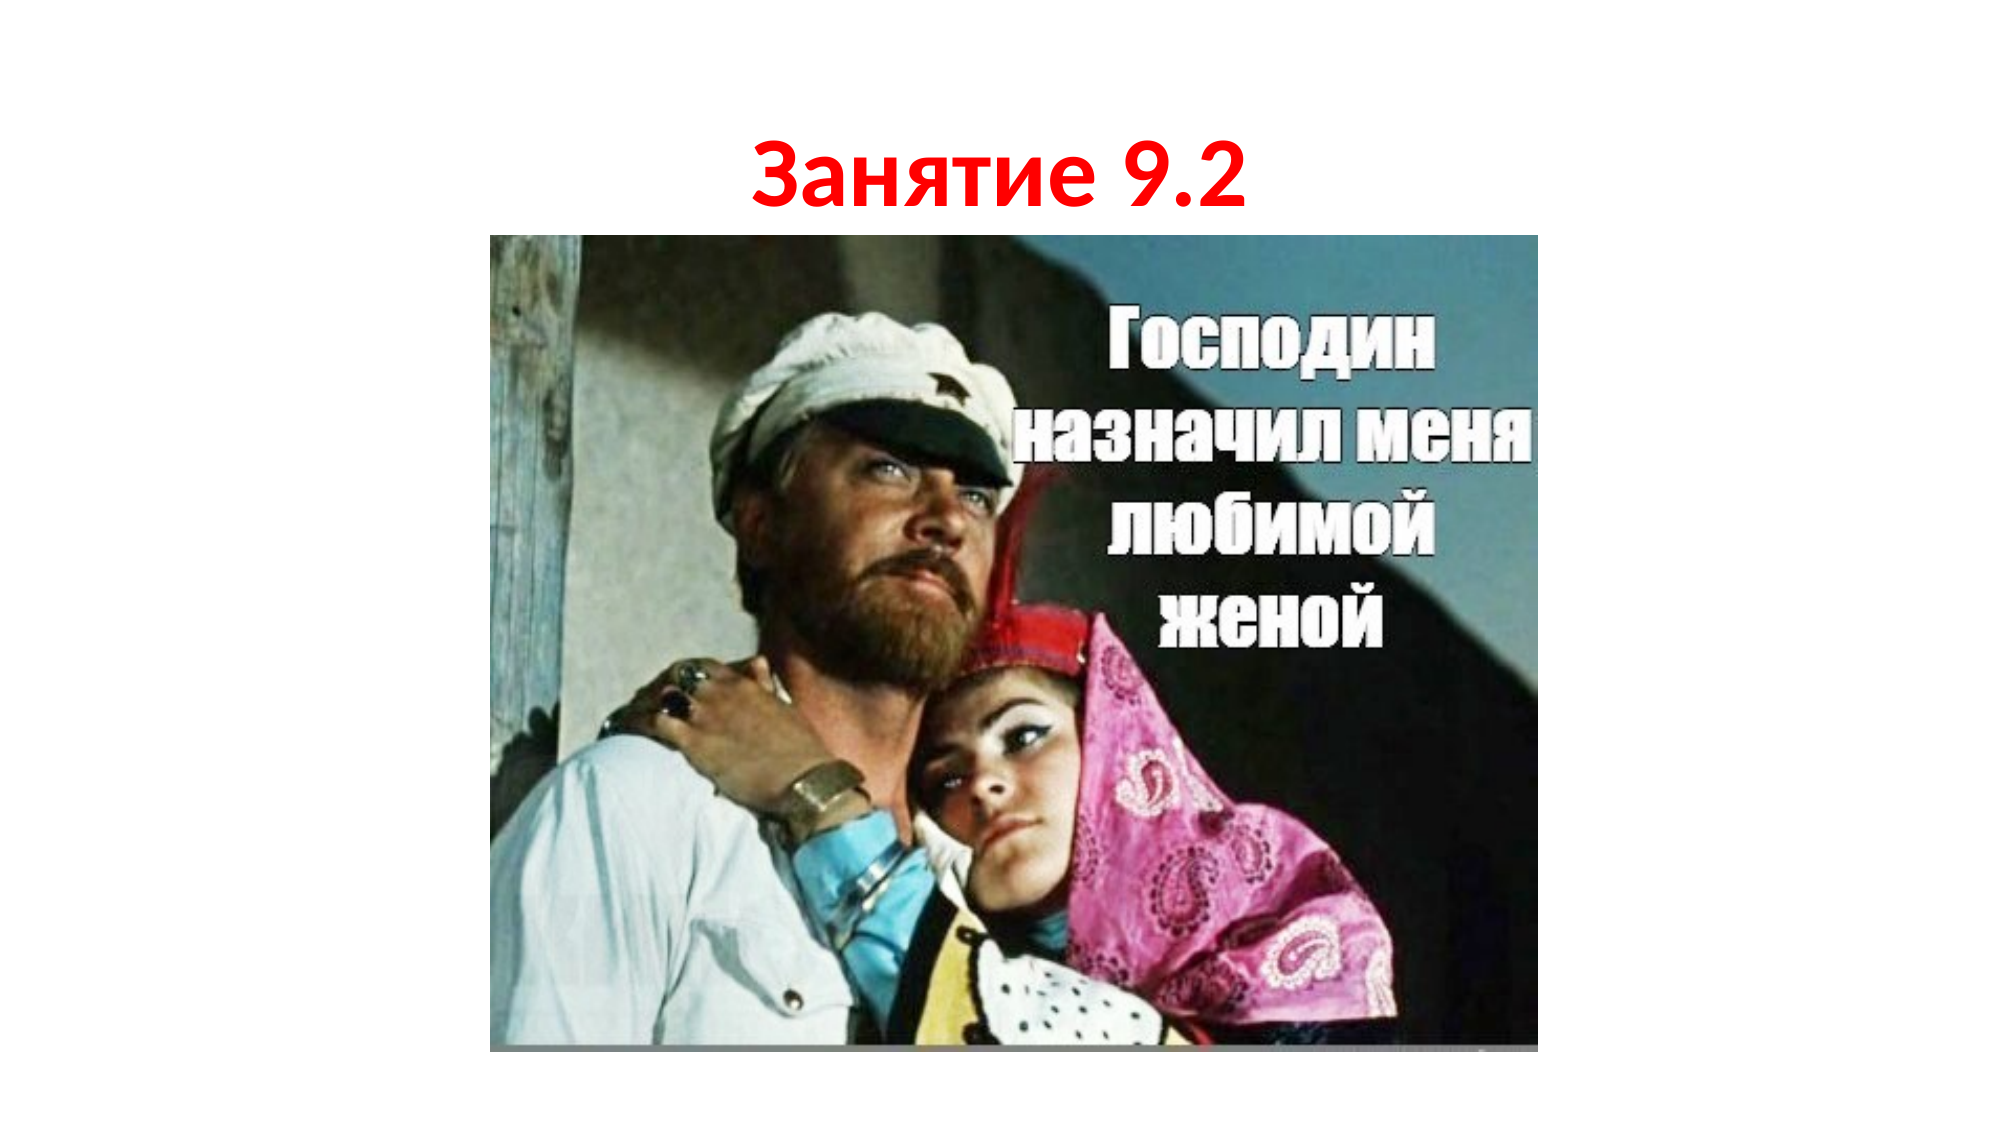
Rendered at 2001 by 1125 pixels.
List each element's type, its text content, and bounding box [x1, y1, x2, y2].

title Занятие 9.2 [249, 28, 1750, 236]
picture [490, 235, 1538, 1052]
